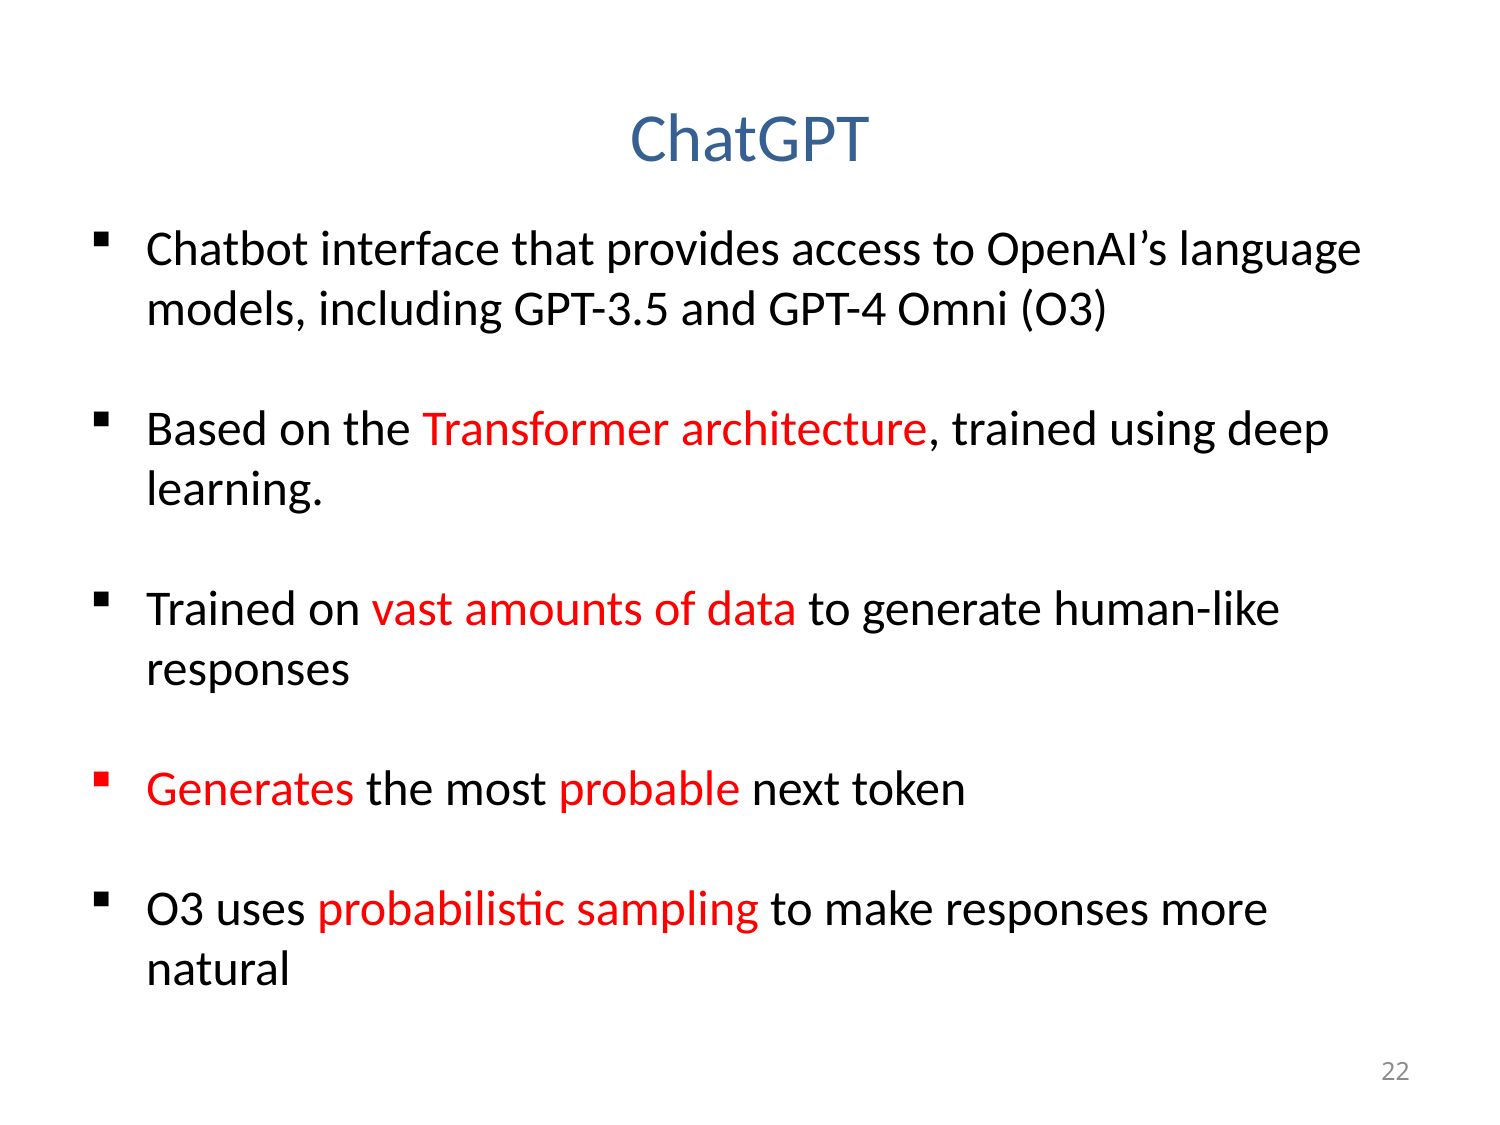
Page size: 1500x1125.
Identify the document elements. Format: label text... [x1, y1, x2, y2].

title ChatGPT [75, 45, 1425, 208]
slide_number 22 [1074, 1042, 1425, 1103]
text_box Chatbot interface that provides access to OpenAI’s language models, including GPT-3.5 and GPT-4 Omni (O3) Based on the Transformer architecture, trained using deep learning. Trained on vast amounts of data to generate human-like responses Generates the most probable next token O3 uses probabilistic sampling to make responses more natural and varied. [74, 208, 1425, 1003]
